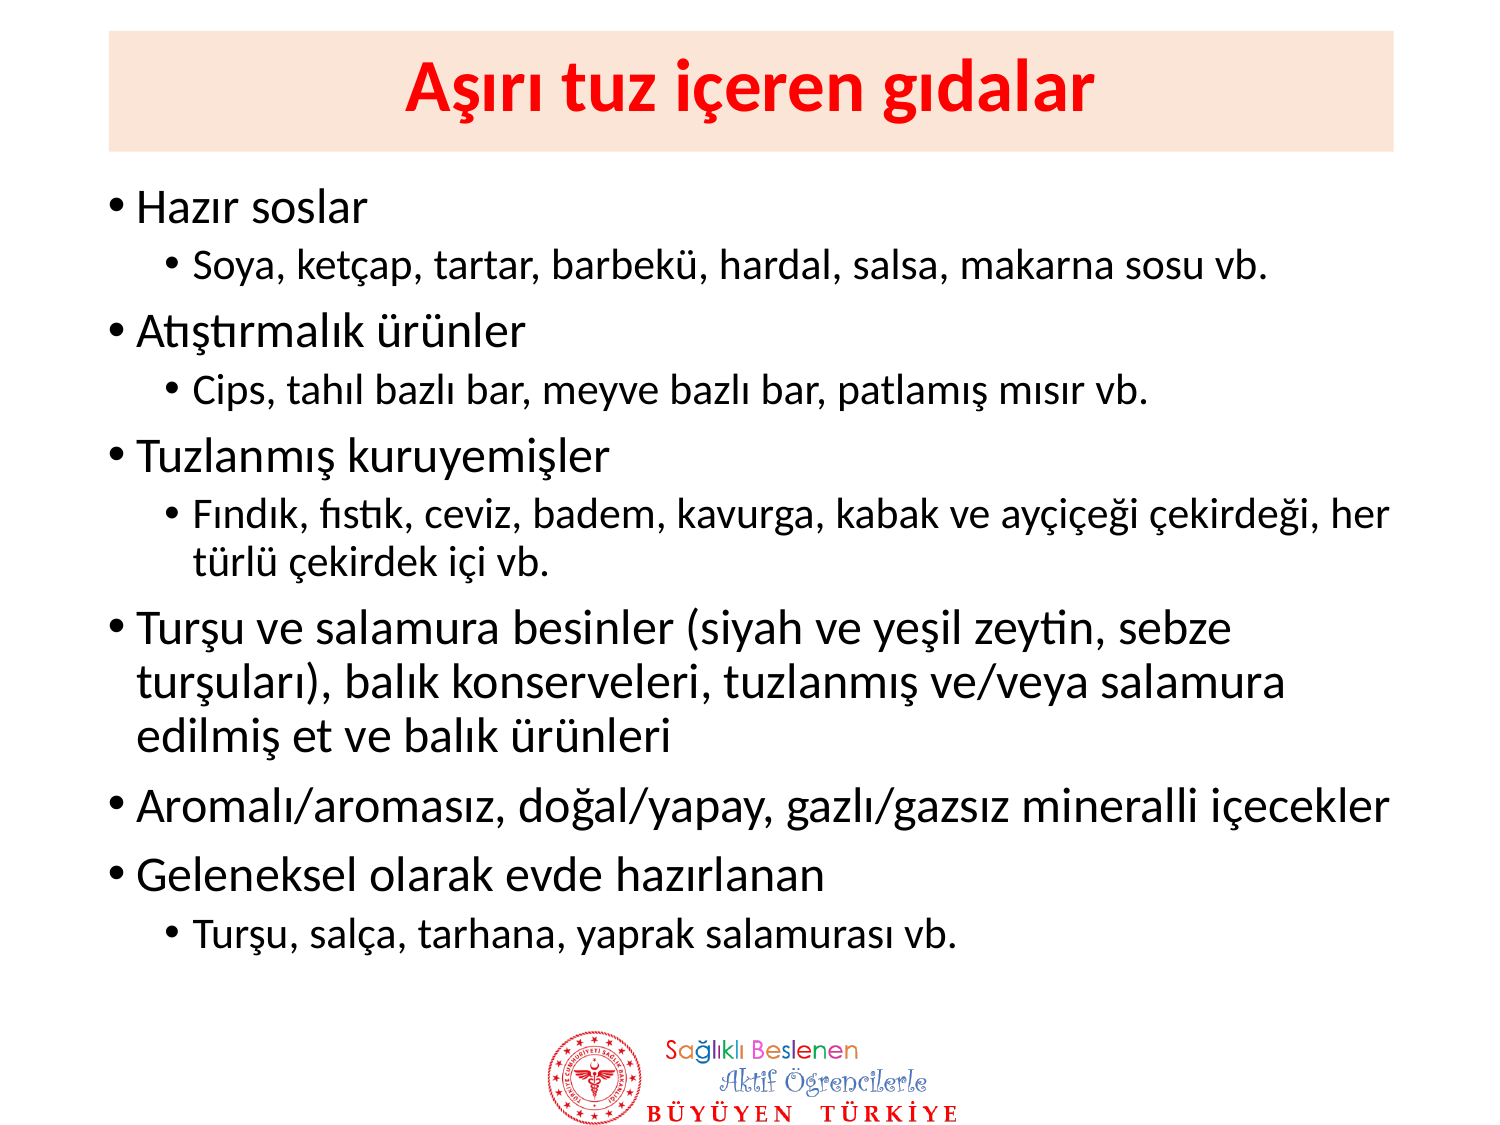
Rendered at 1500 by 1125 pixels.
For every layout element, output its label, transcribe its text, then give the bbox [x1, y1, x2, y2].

picture [547, 1030, 957, 1125]
text_box Aşırı tuz içeren gıdalar [108, 30, 1394, 152]
text_box Hazır soslar Soya, ketçap, tartar, barbekü, hardal, salsa, makarna sosu vb. Atıştırmalık ürünler Cips, tahıl bazlı bar, meyve bazlı bar, patlamış mısır vb. Tuzlanmış kuruyemişler Fındık, fıstık, ceviz, badem, kavurga, kabak ve ayçiçeği çekirdeği, her türlü çekirdek içi vb. Turşu ve salamura besinler (siyah ve yeşil zeytin, sebze turşuları), balık konserveleri, tuzlanmış ve/veya salamura edilmiş et ve balık ürünleri Aromalı/aromasız, doğal/yapay, gazlı/gazsız mineralli içecekler Geleneksel olarak evde hazırlanan Turşu, salça, tarhana, yaprak salamurası vb. [93, 172, 1410, 870]
